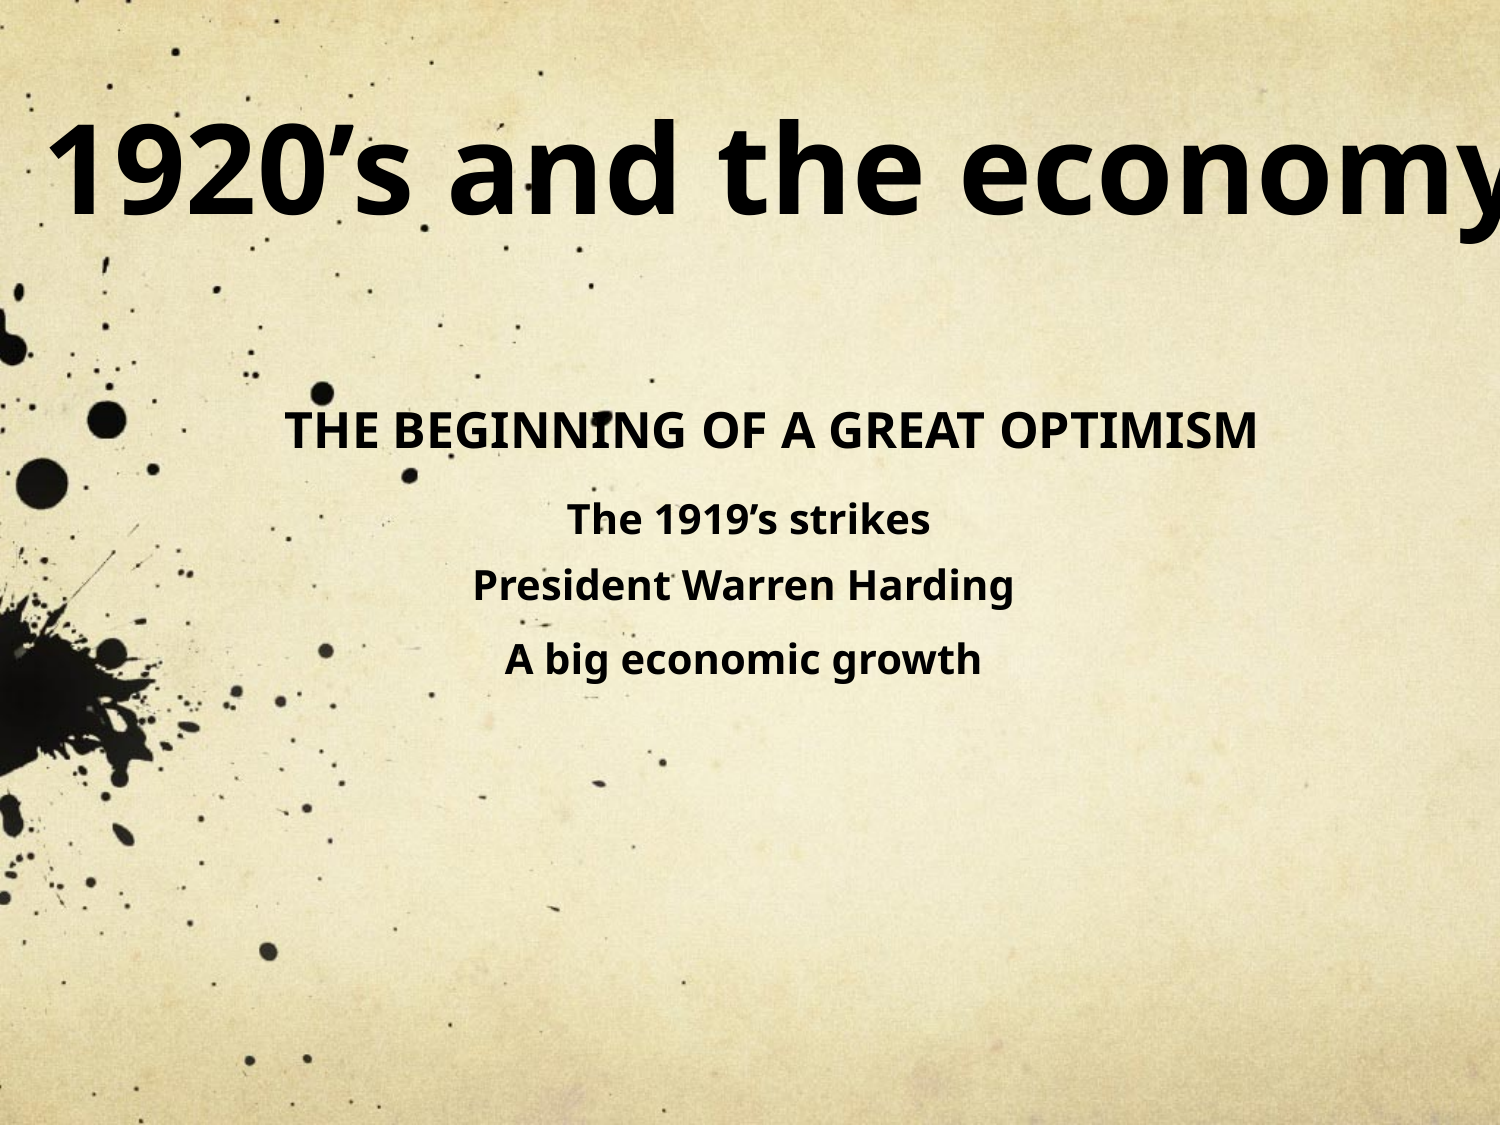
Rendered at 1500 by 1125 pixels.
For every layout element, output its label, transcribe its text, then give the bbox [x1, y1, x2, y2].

picture [0, 0, 1500, 1125]
text_box THE BEGINNING OF A GREAT OPTIMISM [269, 391, 1289, 467]
text_box The 1919’s strikes [551, 485, 947, 551]
text_box President Warren Harding [457, 550, 1042, 616]
text_box 1920’s and the economy [27, 81, 1500, 247]
text_box A big economic growth [489, 625, 1009, 691]
